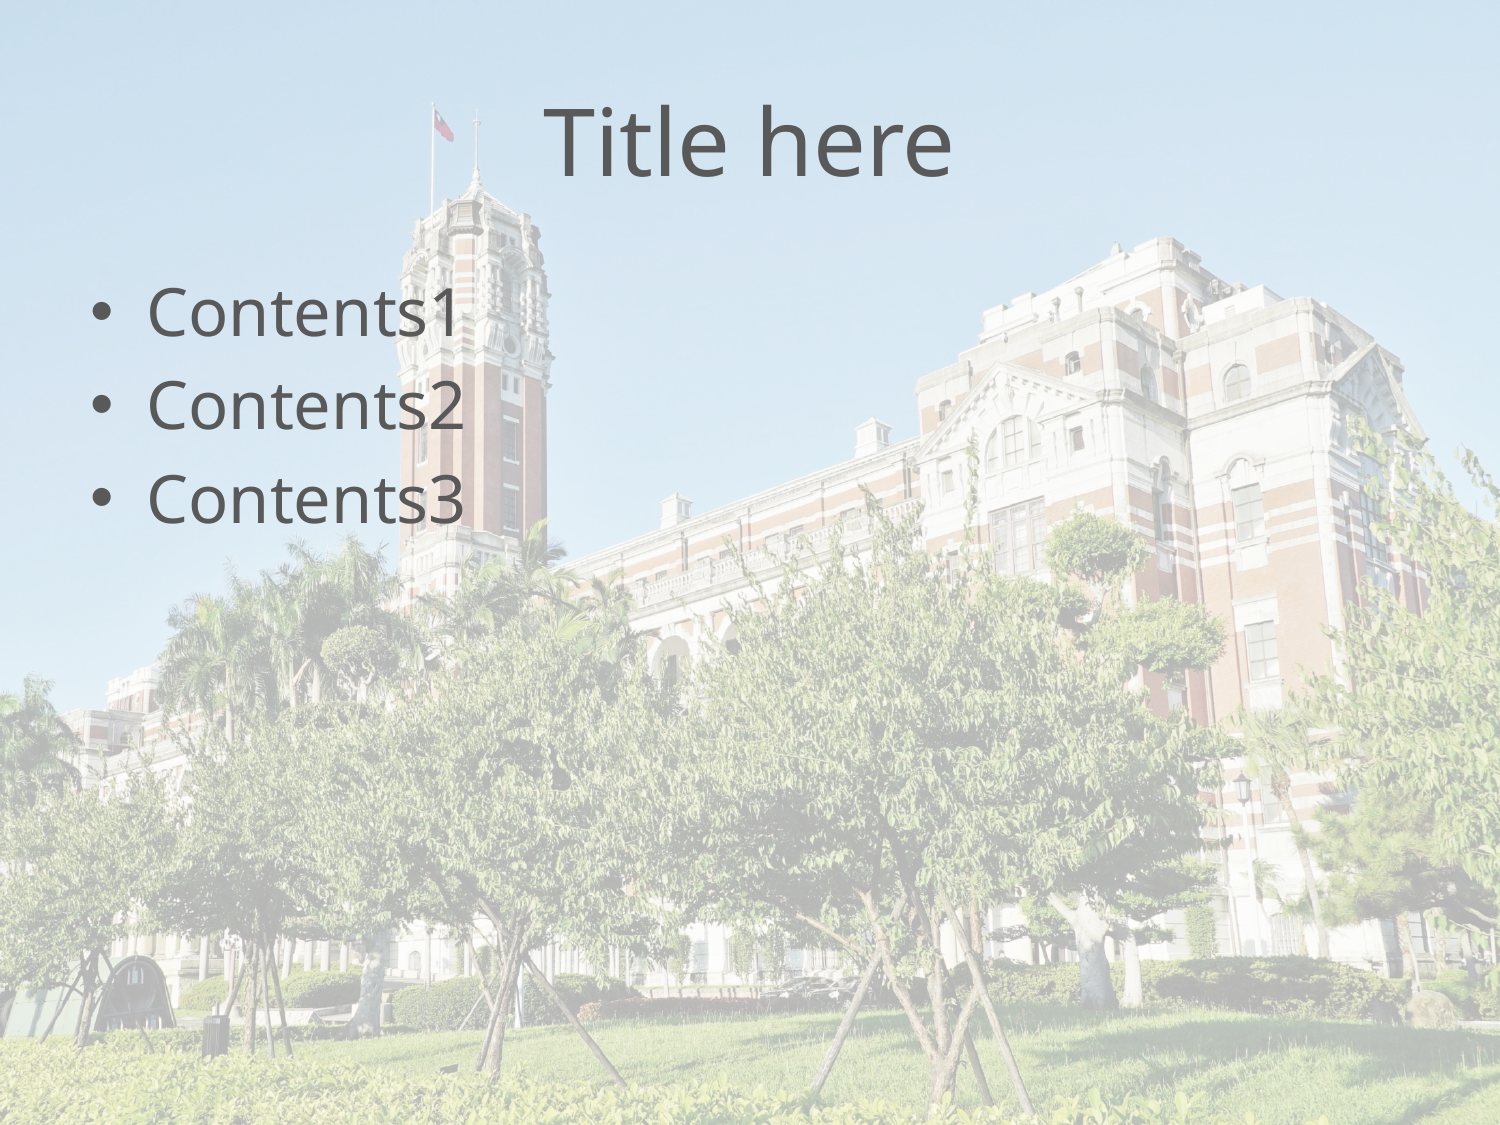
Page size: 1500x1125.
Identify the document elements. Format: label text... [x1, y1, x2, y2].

title Title here [75, 45, 1425, 233]
list Contents1 Contents2 Contents3 [75, 262, 1425, 1005]
text_box [0, 0, 1500, 1125]
